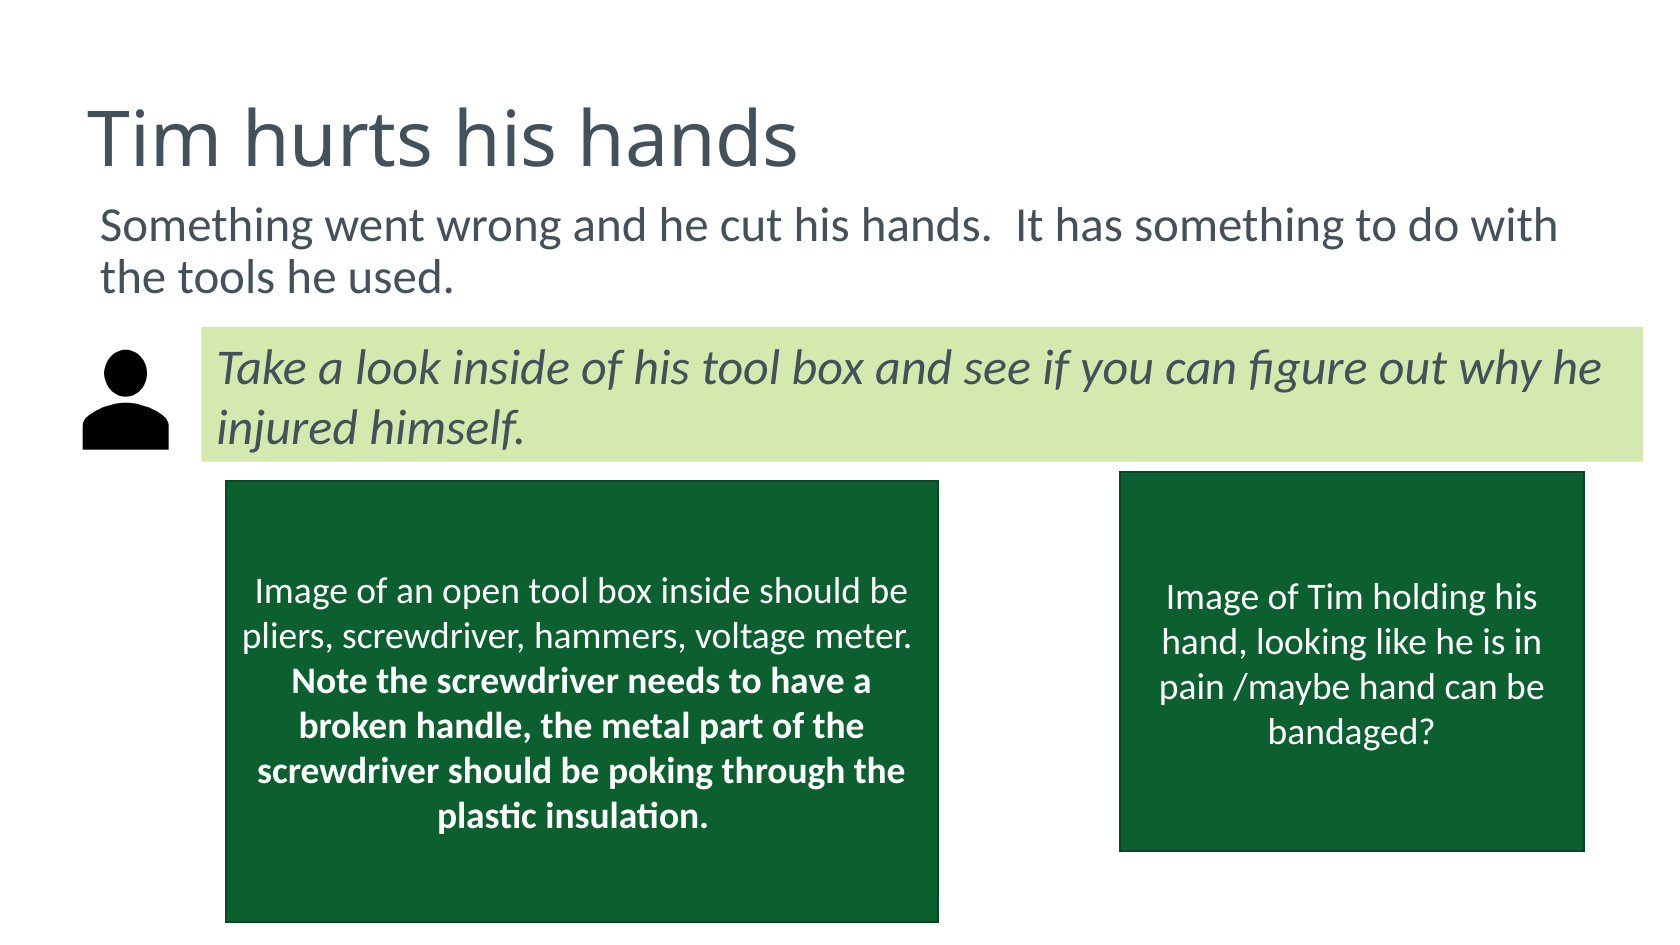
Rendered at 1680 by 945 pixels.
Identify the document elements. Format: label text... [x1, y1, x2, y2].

list Something went wrong and he cut his hands. It has something to do with the tools he used. [85, 191, 1607, 346]
picture [61, 329, 190, 470]
title Tim hurts his hands [72, 50, 1522, 233]
text_box Take a look inside of his tool box and see if you can figure out why he injured himself. [201, 326, 1643, 462]
text_box Image of Tim holding his hand, looking like he is in pain /maybe hand can be bandaged? [1119, 471, 1585, 852]
text_box Image of an open tool box inside should be pliers, screwdriver, hammers, voltage meter. Note the screwdriver needs to have a broken handle, the metal part of the screwdriver should be poking through the plastic insulation. [225, 480, 939, 923]
